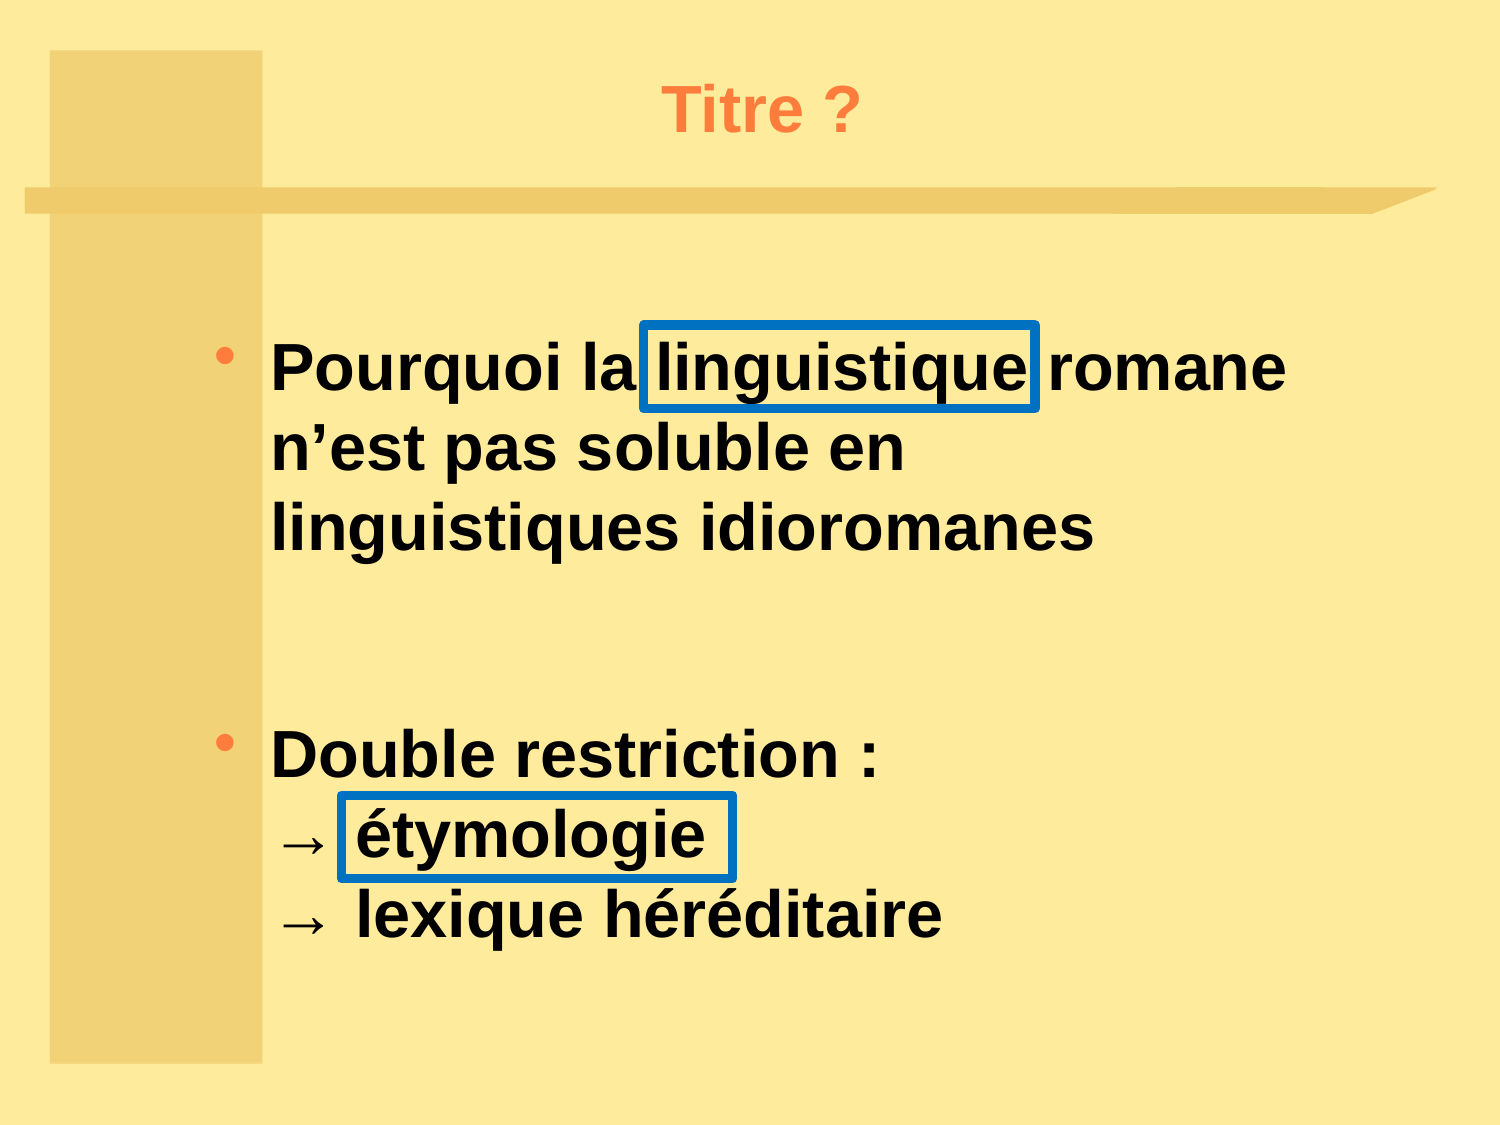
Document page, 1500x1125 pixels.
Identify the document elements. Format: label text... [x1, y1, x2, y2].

title Titre ? [124, 62, 1401, 151]
text_box Double restriction : → étymologie → lexique héréditaire [199, 703, 1312, 984]
text_box Pourquoi la linguistique romane n’est pas soluble en linguistiques idioromanes [199, 316, 1312, 588]
text_box [643, 324, 1036, 409]
text_box [341, 795, 733, 879]
